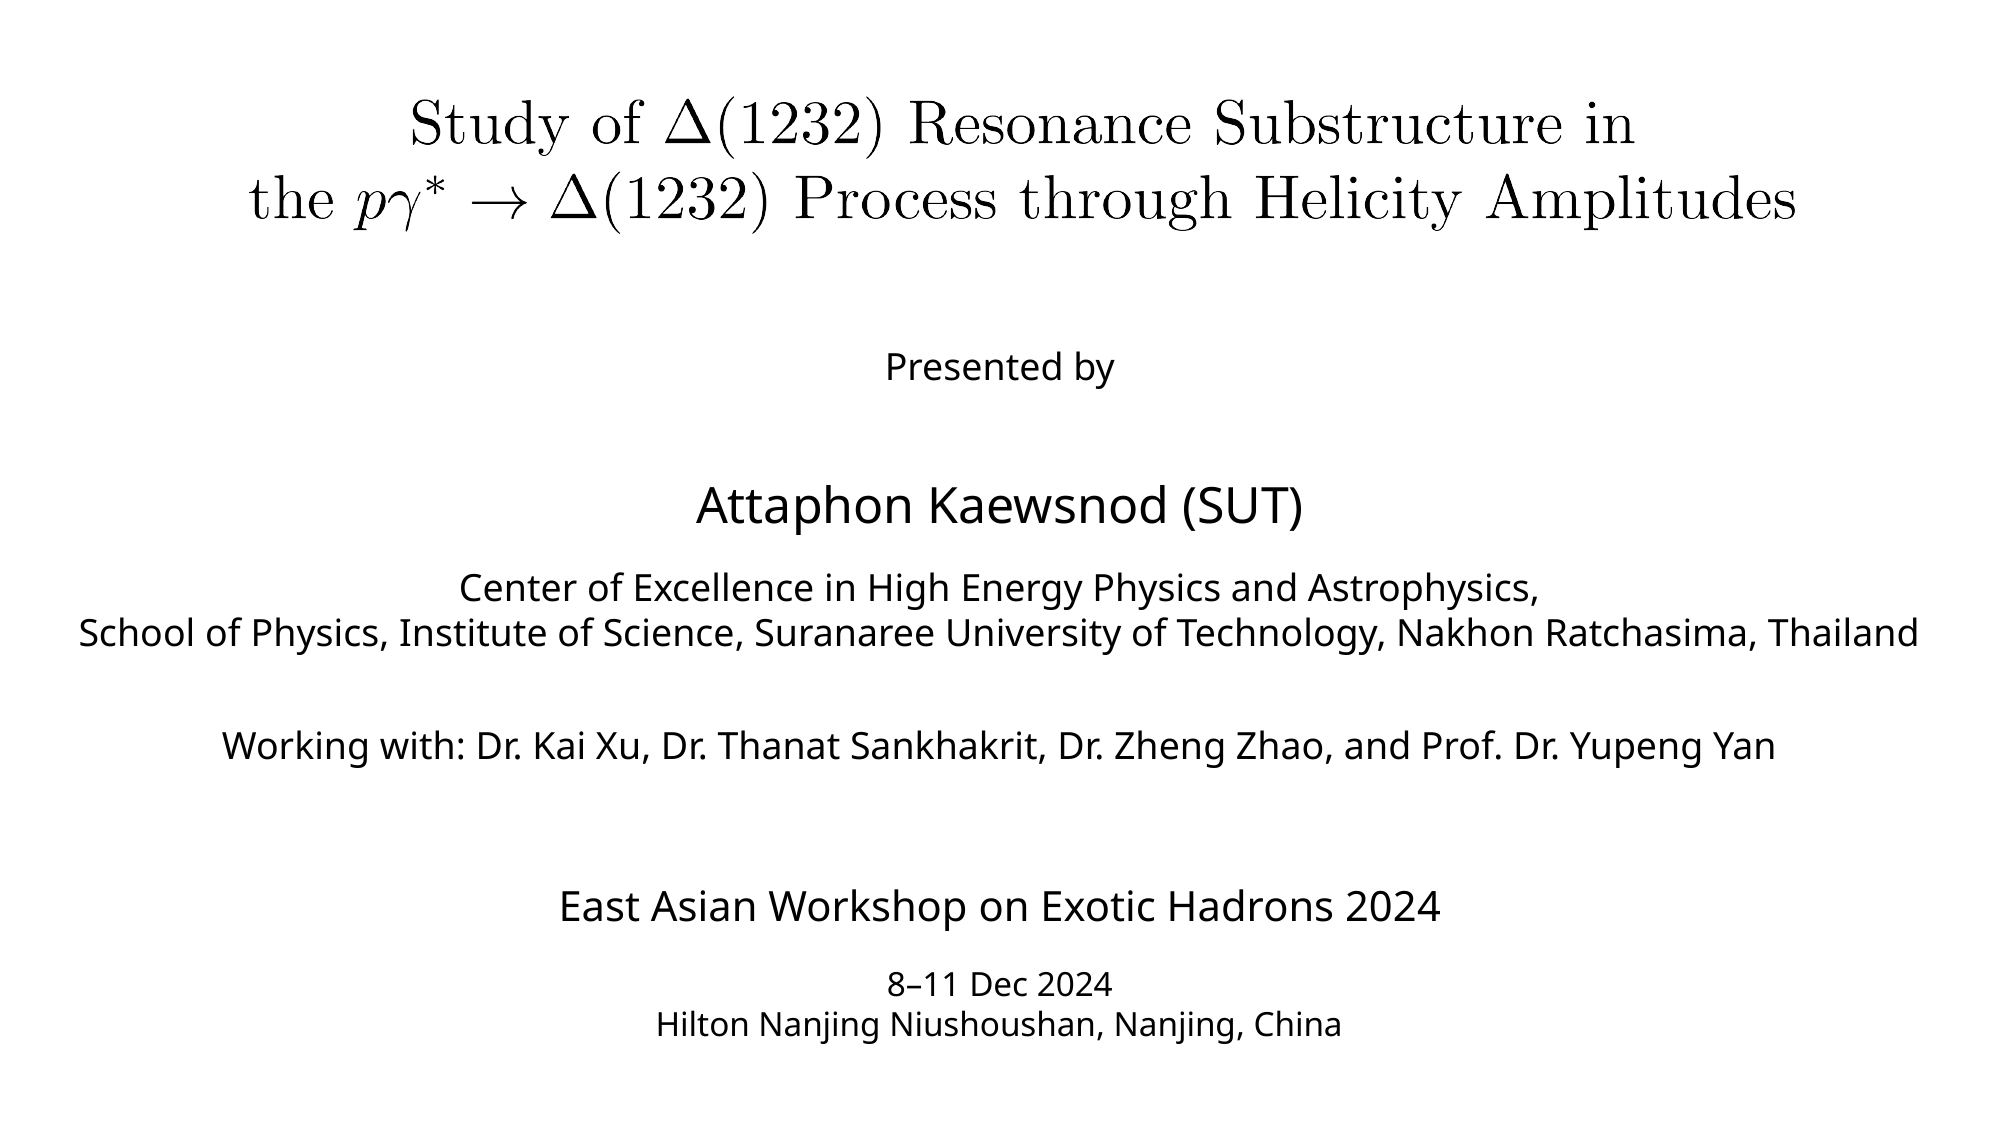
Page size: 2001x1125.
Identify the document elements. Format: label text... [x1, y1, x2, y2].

text_box East Asian Workshop on Exotic Hadrons 2024 [543, 872, 1457, 938]
text_box 8–11 Dec 2024 Hilton Nanjing Niushoushan, Nanjing, China [593, 955, 1407, 1050]
text_box Center of Excellence in High Energy Physics and Astrophysics, School of Physics, Institute of Science, Suranaree University of Technology, Nakhon Ratchasima, Thailand [63, 556, 1937, 661]
text_box Working with: Dr. Kai Xu, Dr. Thanat Sankhakrit, Dr. Zheng Zhao, and Prof. Dr. Yupeng Yan [207, 714, 1793, 775]
text_box Attaphon Kaewsnod (SUT) [681, 466, 1319, 542]
text_box Presented by [870, 335, 1130, 396]
picture [248, 96, 1795, 235]
